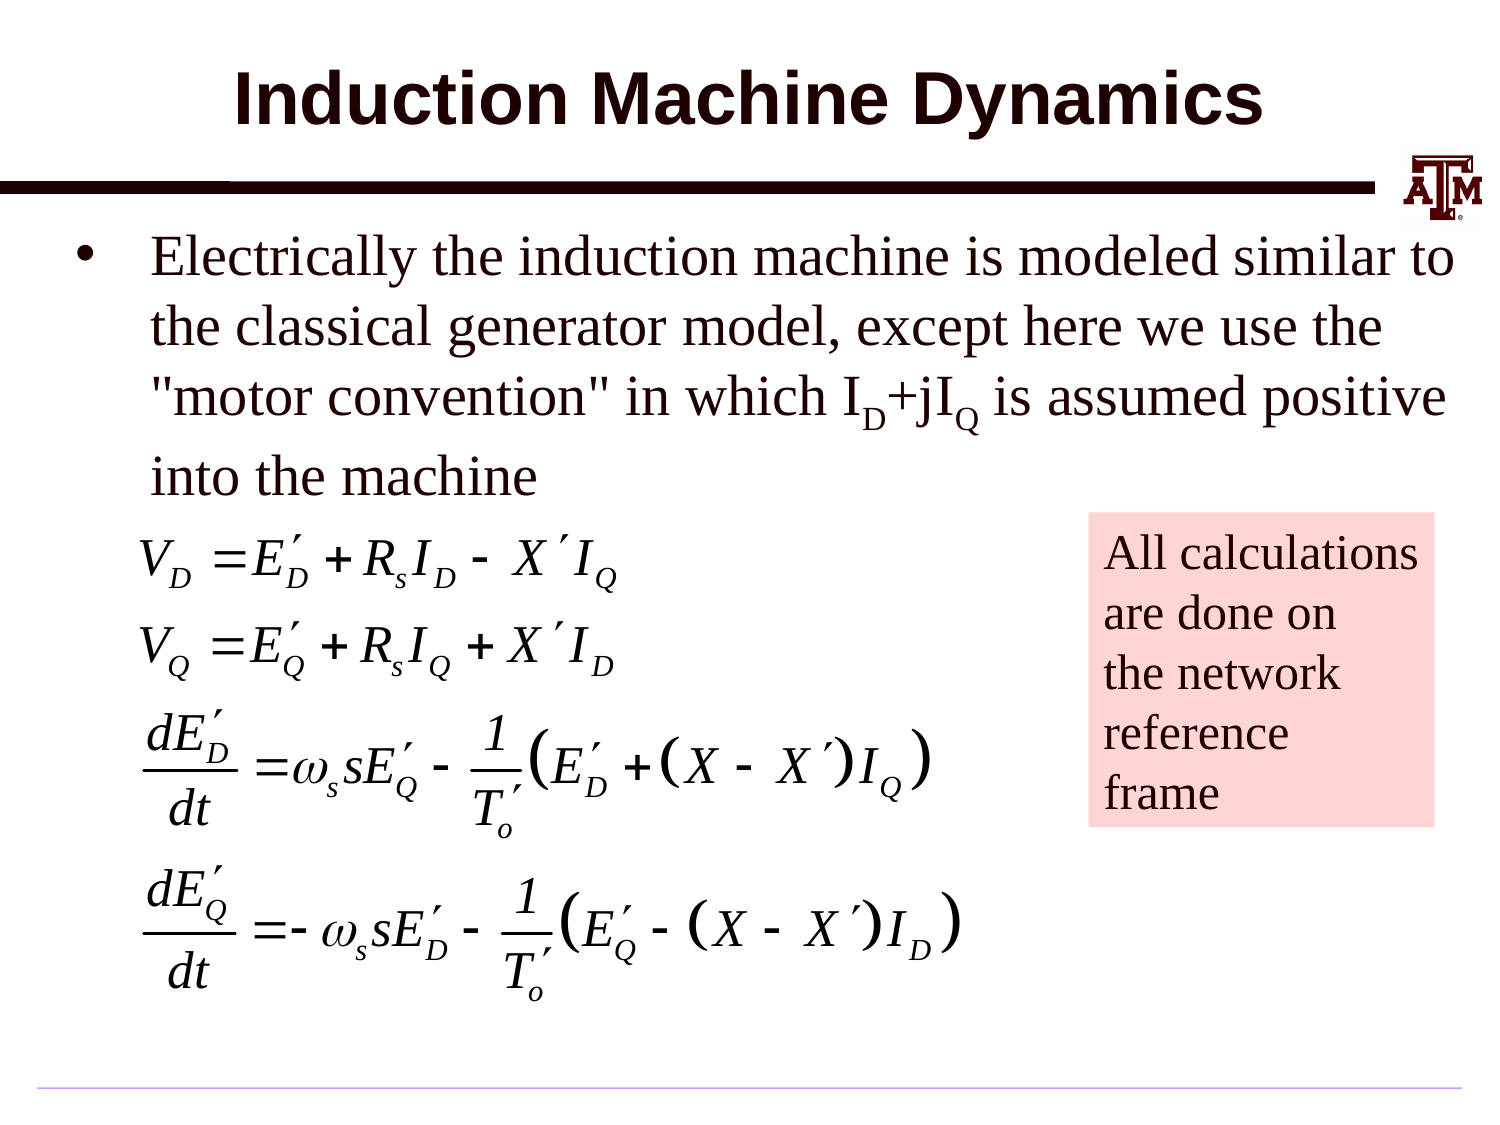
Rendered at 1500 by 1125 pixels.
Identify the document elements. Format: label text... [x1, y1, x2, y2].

title Induction Machine Dynamics [37, 12, 1463, 188]
text_box All calculations are done on the network reference frame [1088, 512, 1435, 828]
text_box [134, 524, 966, 1012]
picture [1392, 137, 1493, 238]
list Electrically the induction machine is modeled similar to the classical generator model, except here we use the "motor convention" in which ID+jIQ is assumed positive into the machine [59, 209, 1476, 501]
